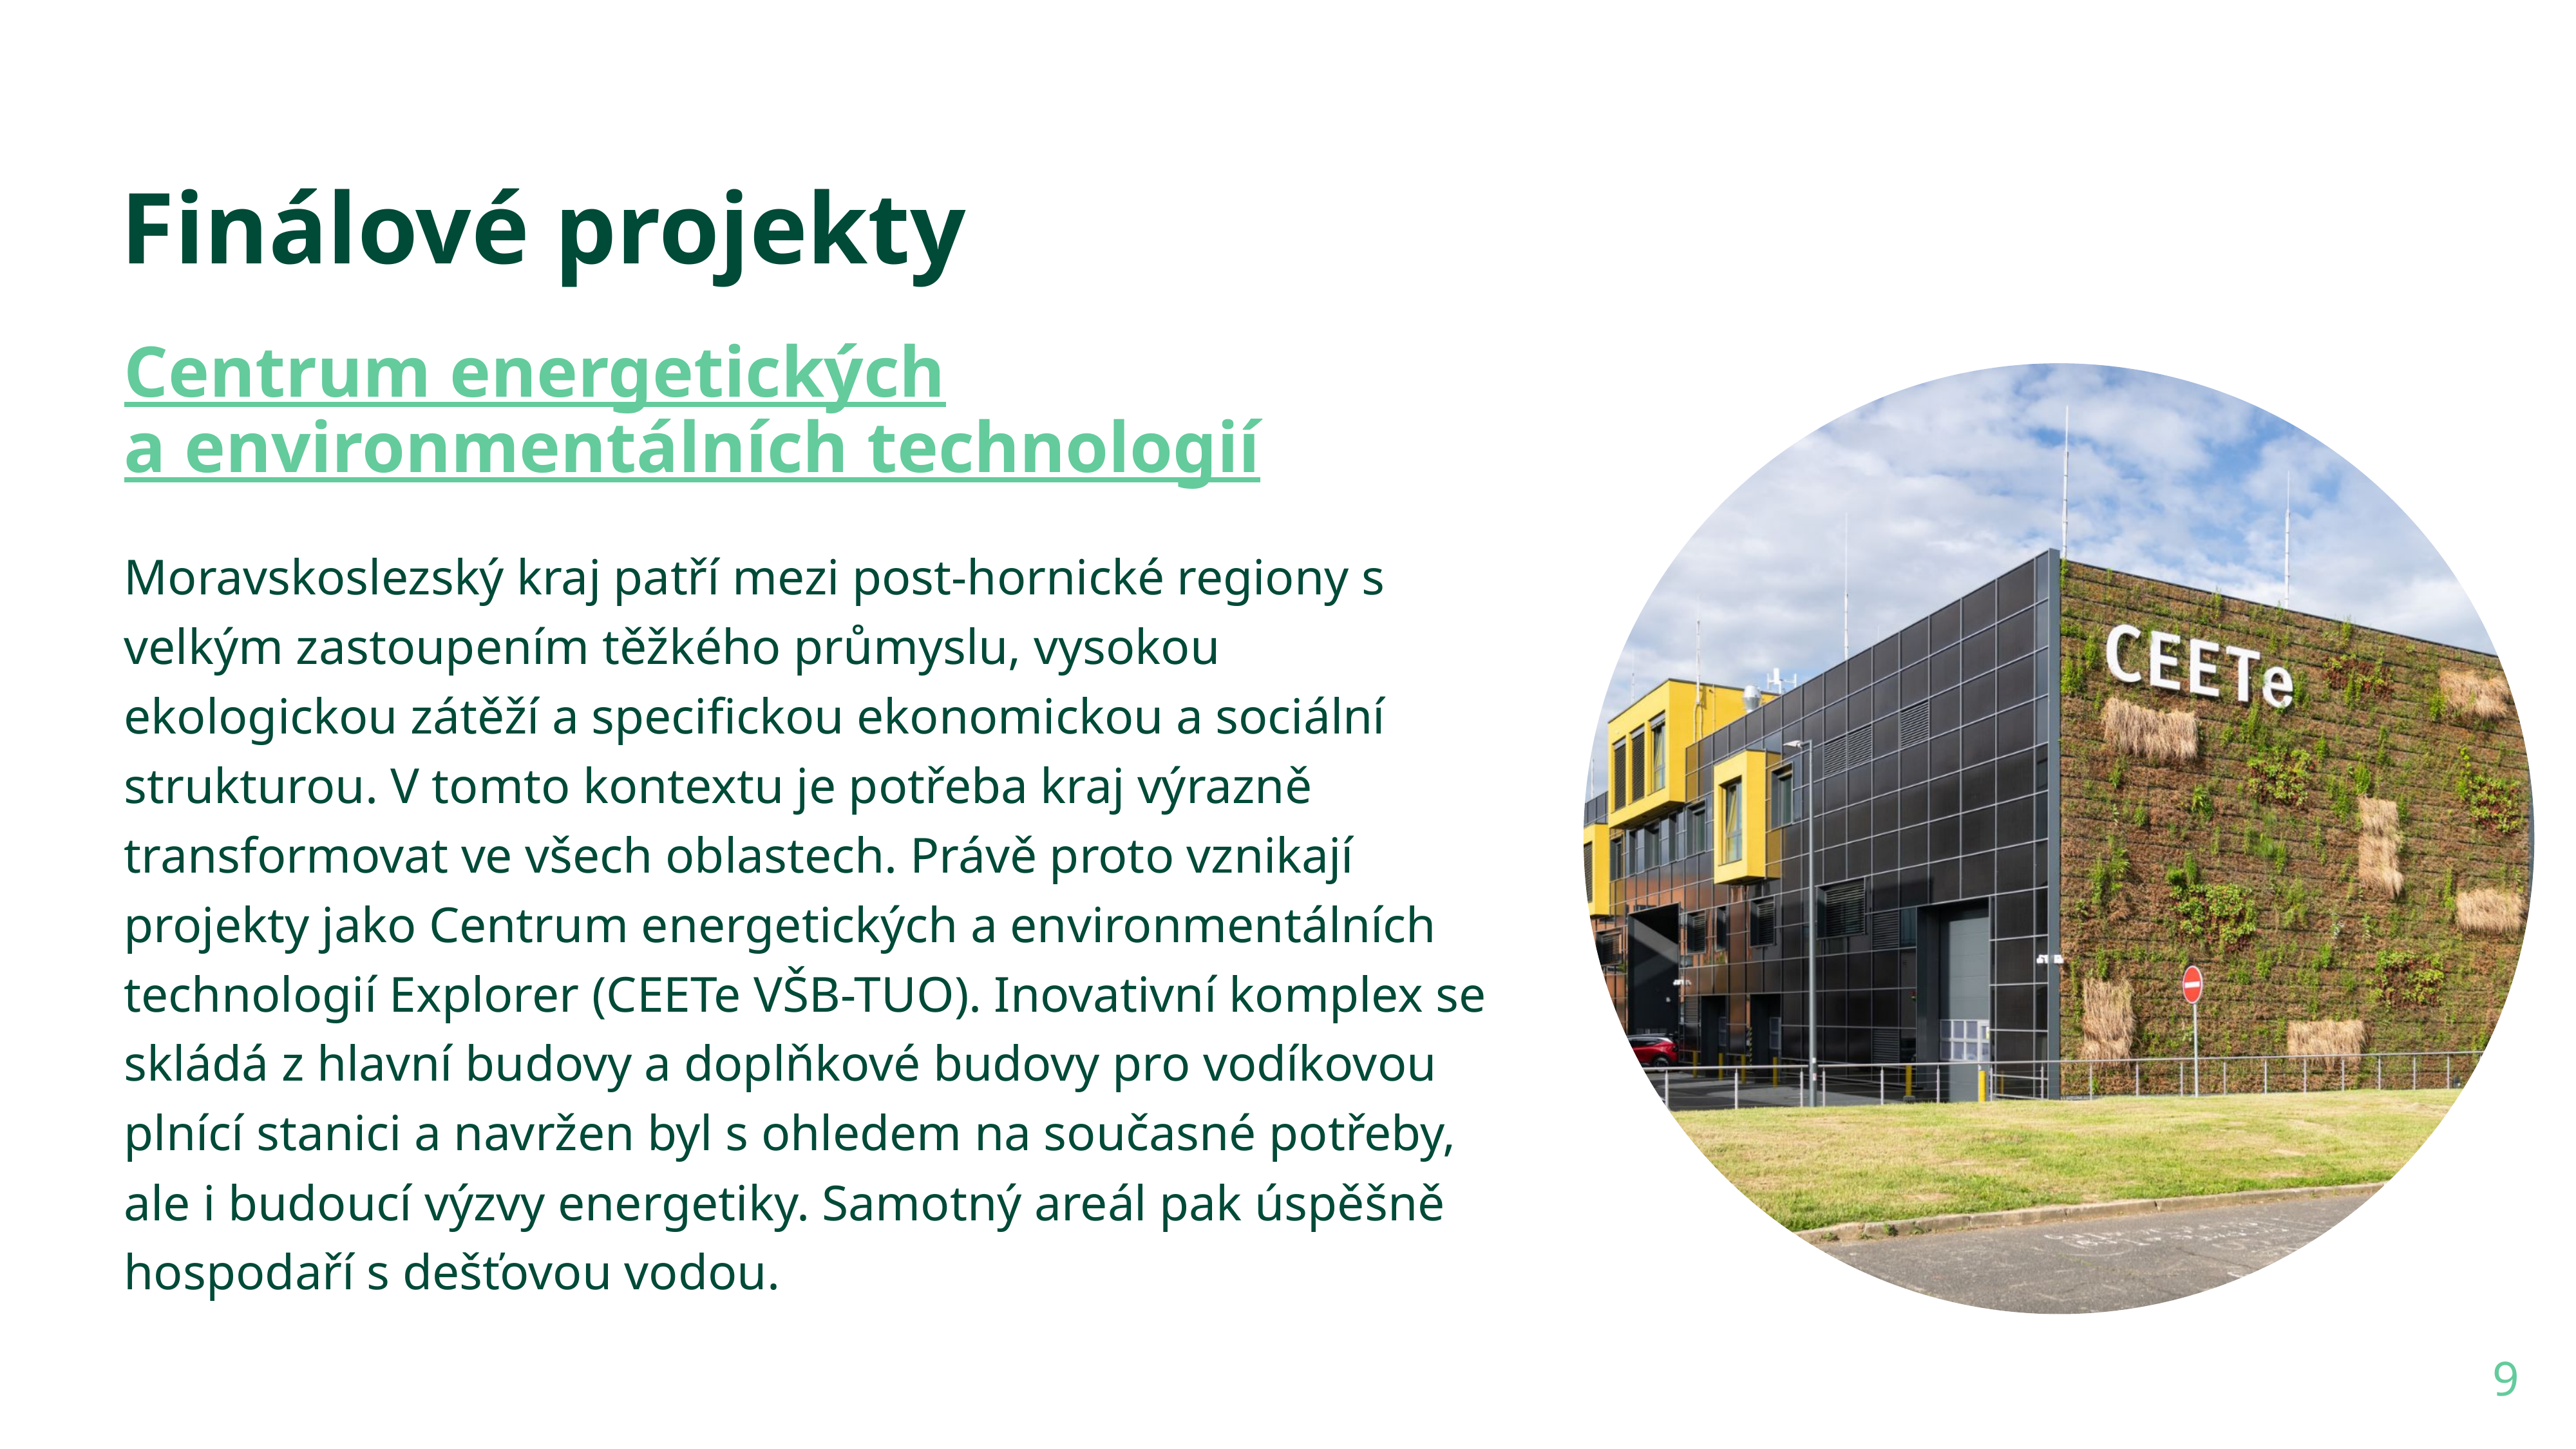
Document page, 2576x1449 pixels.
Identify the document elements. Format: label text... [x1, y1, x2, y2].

list Moravskoslezský kraj patří mezi post-hornické regiony s velkým zastoupením těžkého průmyslu, vysokou ekologickou zátěží a specifickou ekonomickou a sociální strukturou. V tomto kontextu je potřeba kraj výrazně transformovat ve všech oblastech. Právě proto vznikají projekty jako Centrum energetických a environmentálních technologií Explorer (CEETe VŠB-TUO). Inovativní komplex se skládá z hlavní budovy a doplňkové budovy pro vodíkovou plnící stanici a navržen byl s ohledem na současné potřeby, ale i budoucí výzvy energetiky. Samotný areál pak úspěšně hospodaří s dešťovou vodou. [114, 529, 1507, 1215]
list Finálové projekty [111, 158, 1584, 397]
list Centrum energetických a environmentálních technologií [114, 332, 1787, 431]
picture [1583, 363, 2535, 1314]
